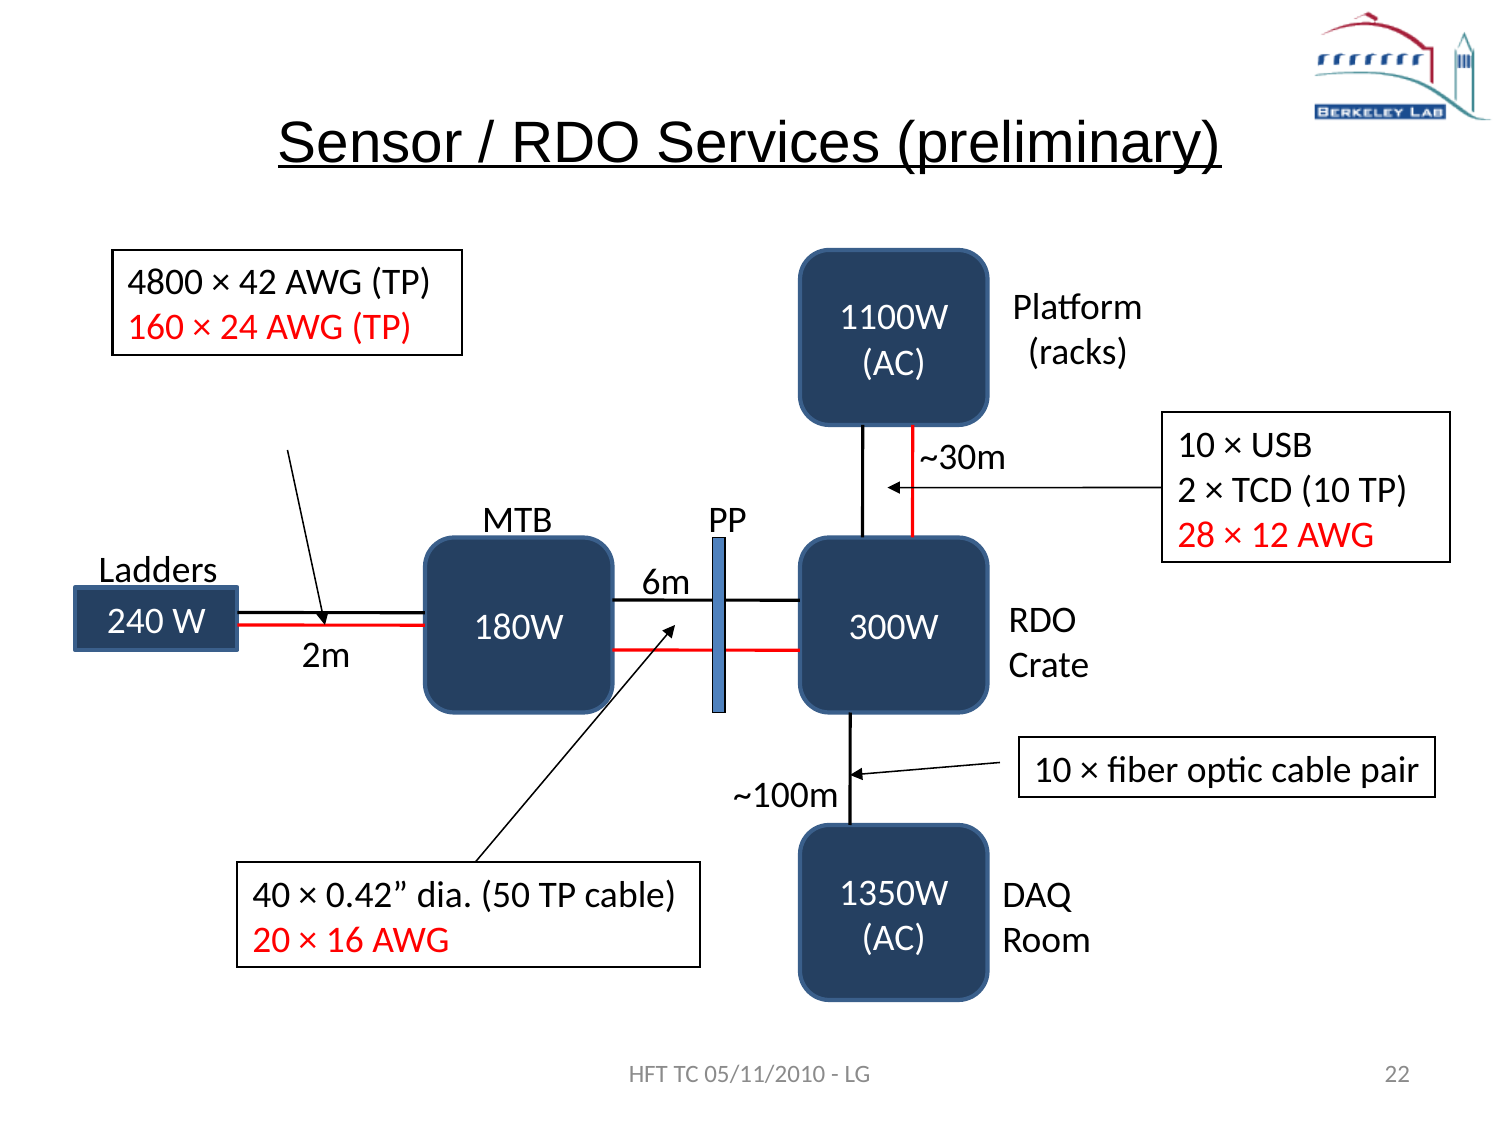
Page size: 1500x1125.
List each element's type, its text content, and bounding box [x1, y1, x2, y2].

text_box 1100W (AC) [797, 247, 990, 428]
text_box 1350W (AC) [797, 822, 990, 1003]
text_box PP [693, 487, 762, 548]
text_box Platform (racks) [997, 274, 1158, 380]
text_box [655, 624, 676, 648]
text_box ~30m [904, 424, 1022, 485]
text_box 300W [797, 535, 990, 715]
text_box Ladders [83, 537, 233, 598]
footer HFT TC 05/11/2010 - LG [512, 1042, 988, 1103]
text_box DAQ Room [987, 862, 1138, 968]
picture [1310, 0, 1500, 127]
text_box 180W [422, 535, 615, 715]
text_box 240 W [73, 585, 239, 652]
text_box RDO Crate [993, 587, 1105, 693]
text_box 6m [626, 549, 706, 598]
text_box 4800 × 42 AWG (TP) 160 × 24 AWG (TP) [112, 249, 463, 355]
text_box ~100m [718, 762, 854, 823]
text_box 40 × 0.42” dia. (50 TP cable) 20 × 16 AWG [237, 862, 700, 968]
text_box MTB [467, 487, 568, 548]
text_box 10 × fiber optic cable pair [1019, 737, 1436, 798]
title Sensor / RDO Services (preliminary) [74, 44, 1426, 233]
text_box [712, 610, 725, 648]
slide_number 22 [1074, 1042, 1425, 1103]
text_box [712, 548, 725, 598]
text_box 10 × USB 2 × TCD (10 TP) 28 × 12 AWG [1162, 412, 1450, 563]
text_box [712, 660, 725, 713]
text_box 2m [286, 635, 366, 683]
